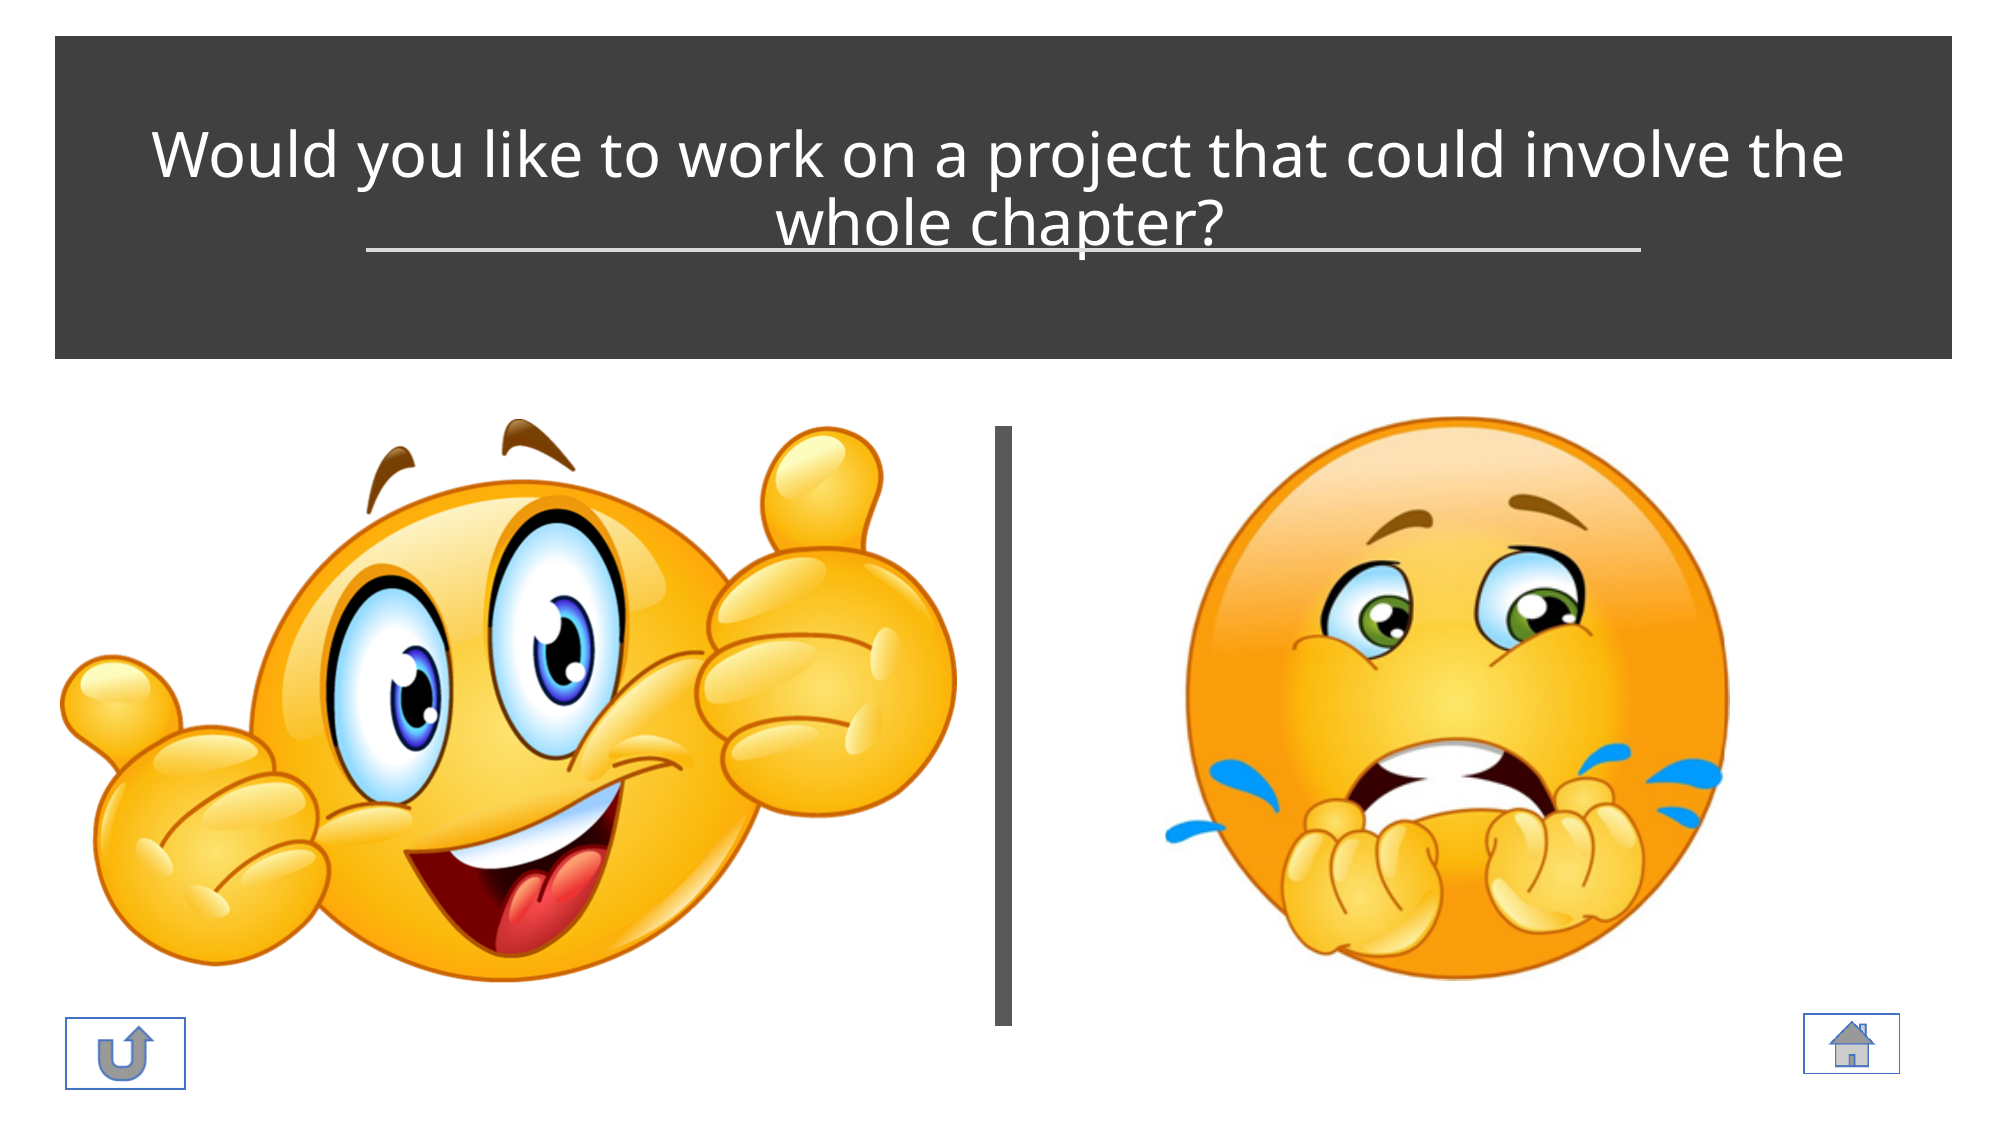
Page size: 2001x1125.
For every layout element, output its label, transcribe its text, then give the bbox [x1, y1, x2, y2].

picture [64, 1017, 186, 1090]
picture [1803, 1013, 1900, 1074]
text_box [64, 45, 1942, 350]
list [1165, 416, 1730, 981]
title Would you like to work on a project that could involve the whole chapter? [86, 114, 1914, 267]
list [60, 419, 957, 984]
